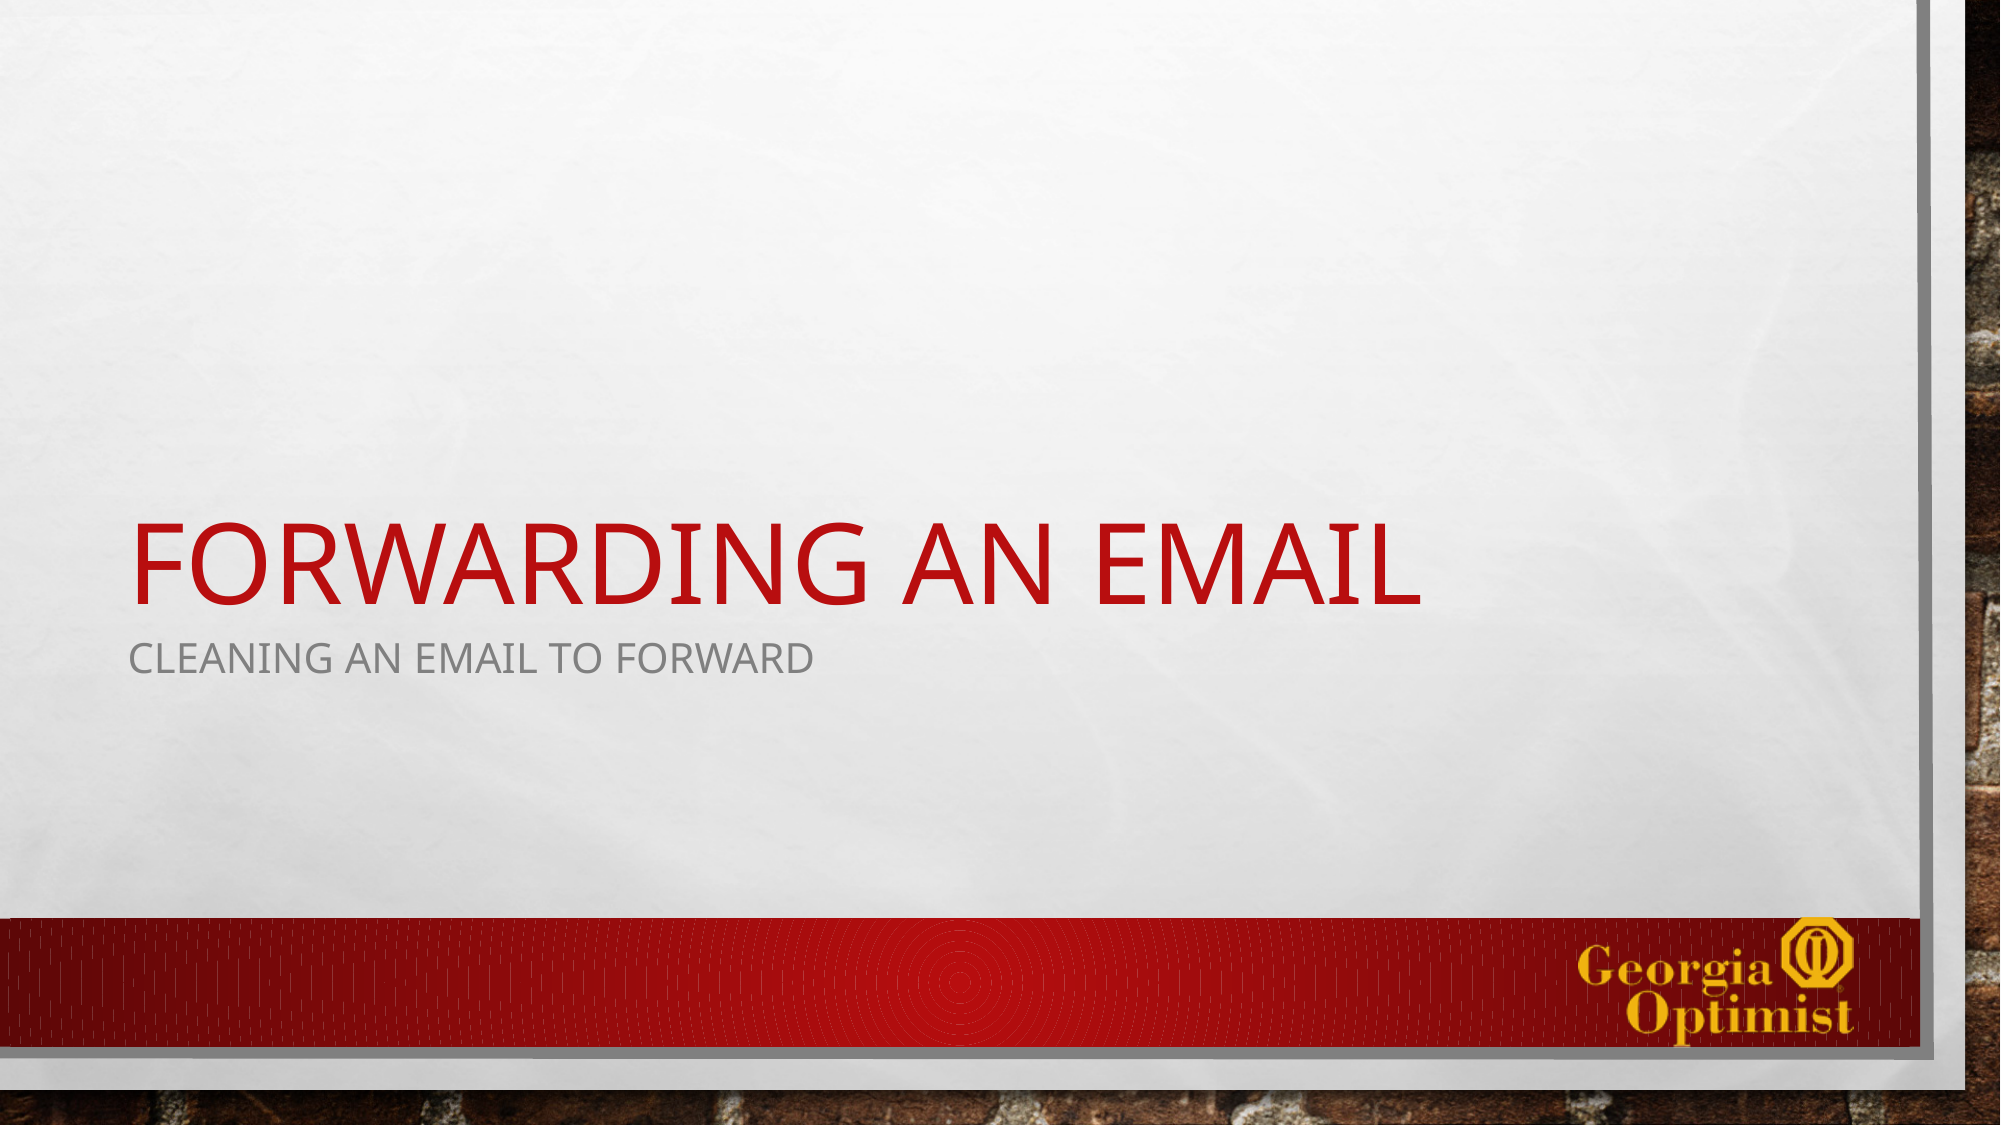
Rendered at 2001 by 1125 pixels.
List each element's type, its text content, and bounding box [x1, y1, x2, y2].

picture [0, 0, 2000, 1125]
list Cleaning an email to forward [112, 613, 1818, 883]
title Forwarding an email [112, 112, 1818, 613]
picture [1577, 917, 1854, 1048]
